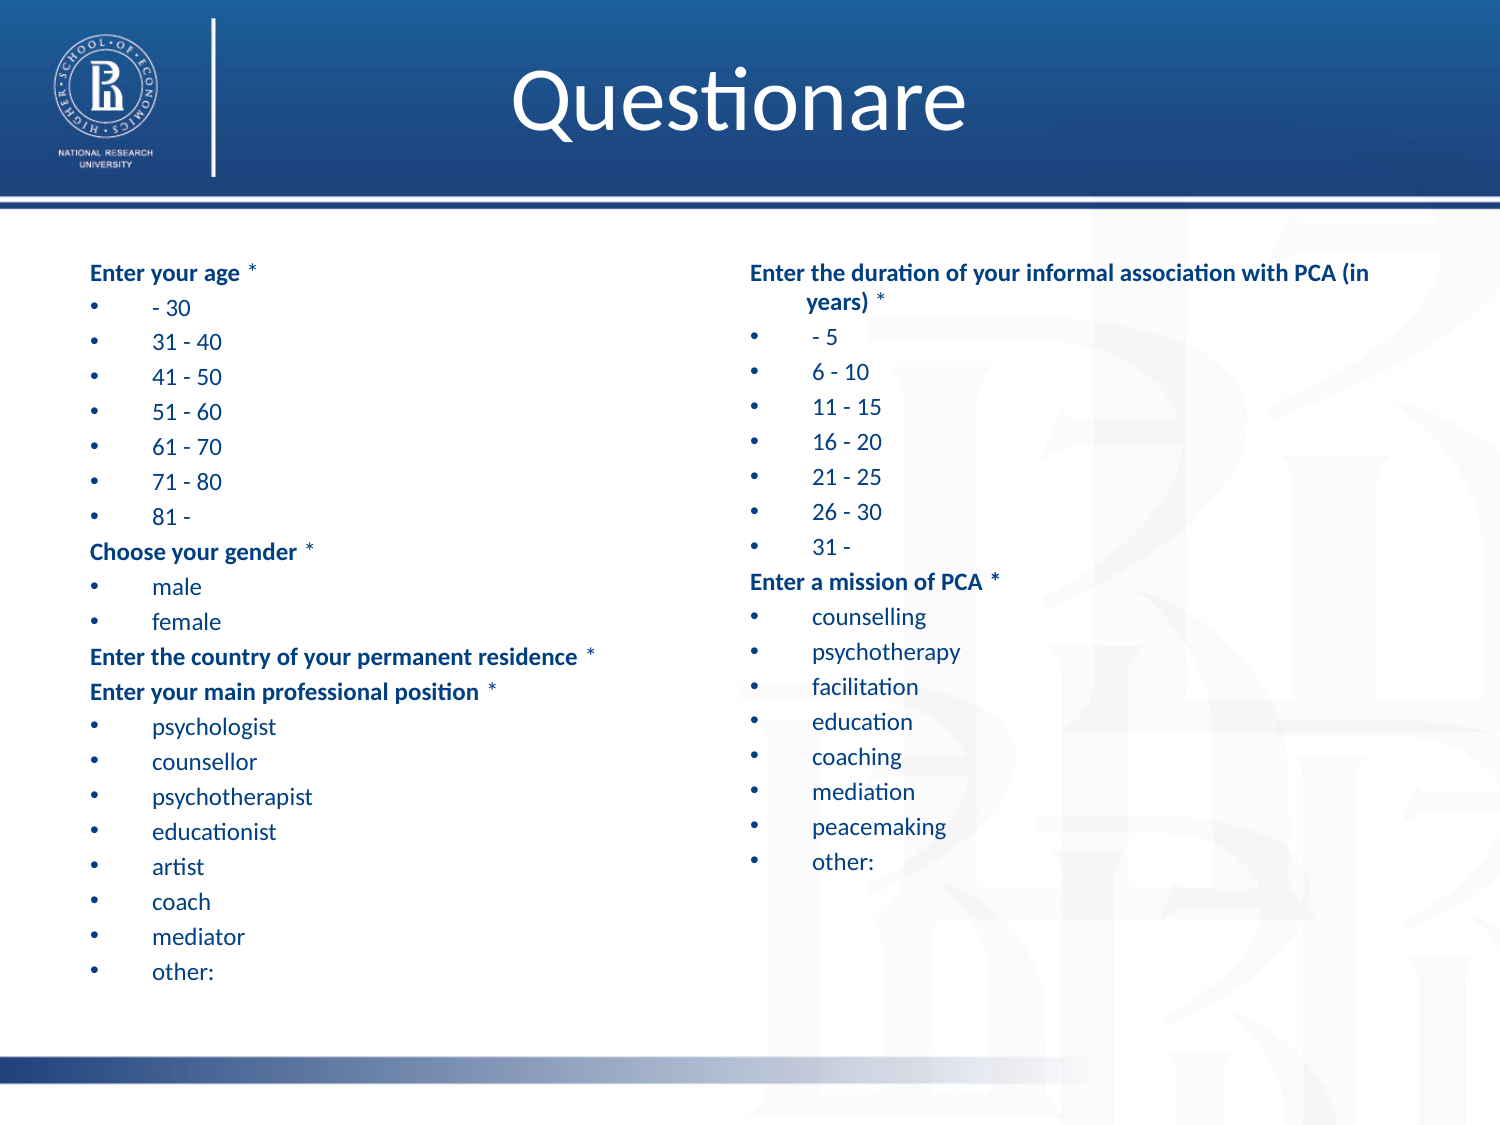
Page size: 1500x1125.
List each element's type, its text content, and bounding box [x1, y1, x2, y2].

list Enter your age * - 30 31 - 40 41 - 50 51 - 60 61 - 70 71 - 80 81 - Choose your gender * male female Enter the country of your permanent residence * Enter your main professional position * psychologist counsellor psychotherapist educationist artist coach mediator other: Enter the duration of your informal association with PCA (in years) * - 5 6 - 10 11 - 15 16 - 20 21 - 25 26 - 30 31 - Enter a mission of PCA * counselling psychotherapy facilitation education coaching mediation peacemaking other: [74, 248, 1426, 1028]
title Questionare [74, 0, 1426, 188]
picture [0, 0, 1500, 1125]
